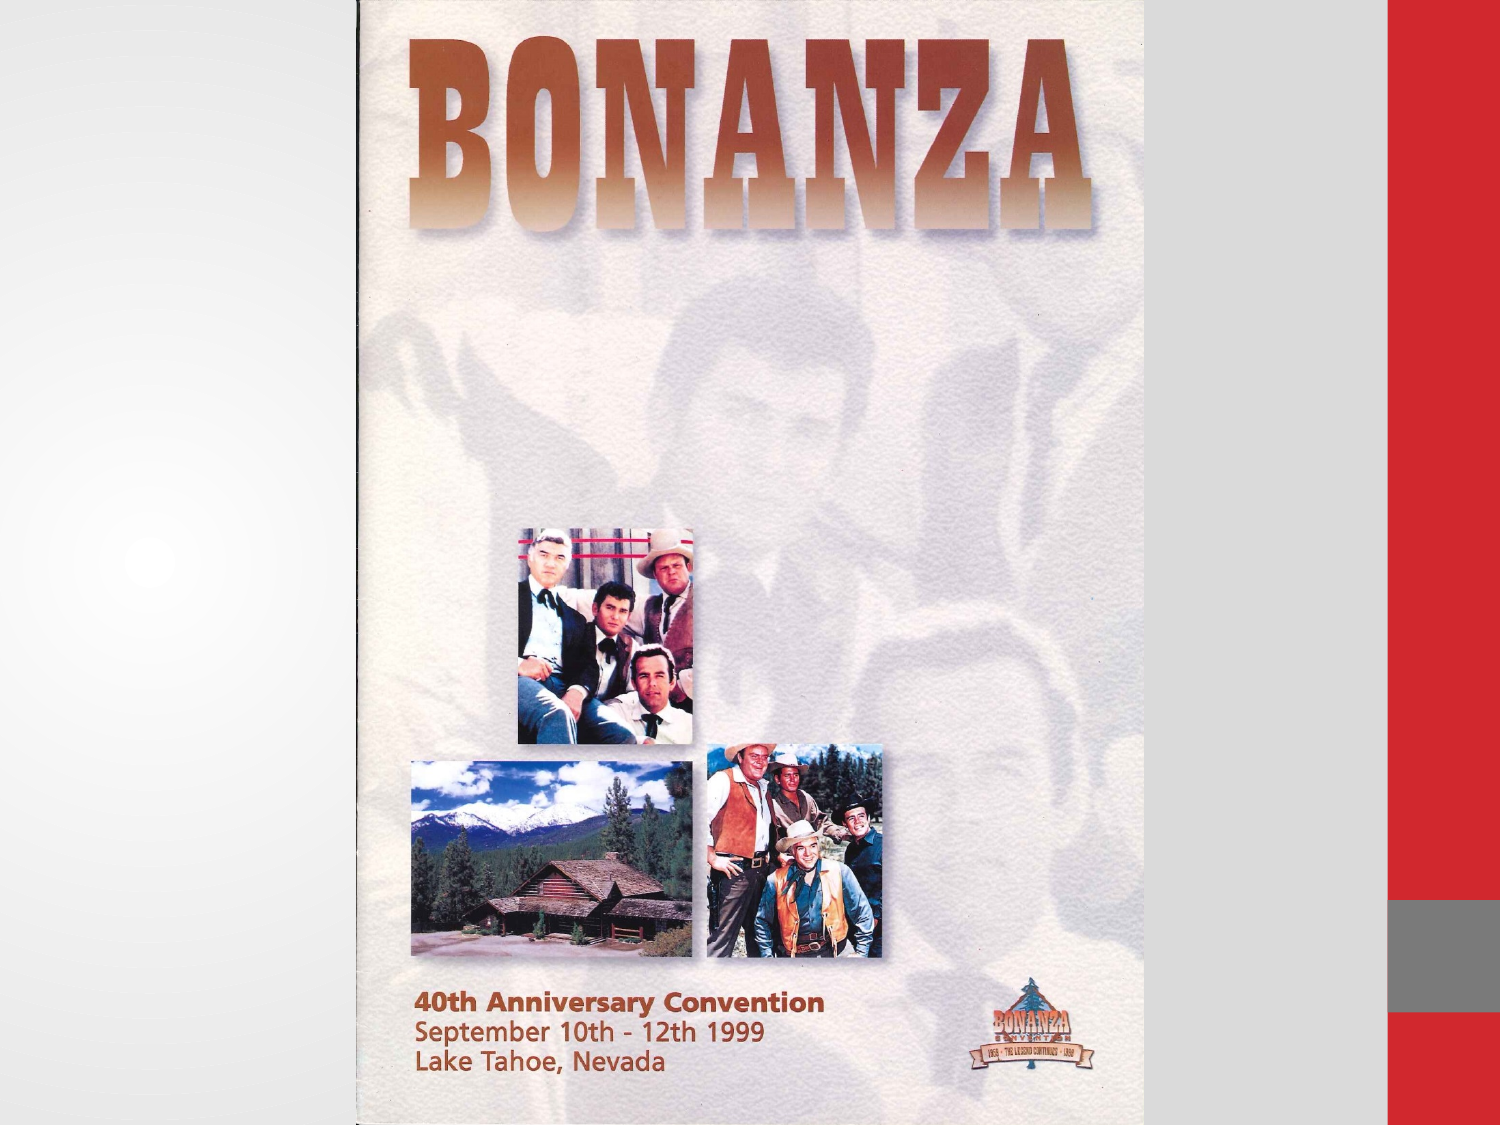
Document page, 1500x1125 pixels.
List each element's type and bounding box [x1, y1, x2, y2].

picture [355, 0, 1145, 1125]
